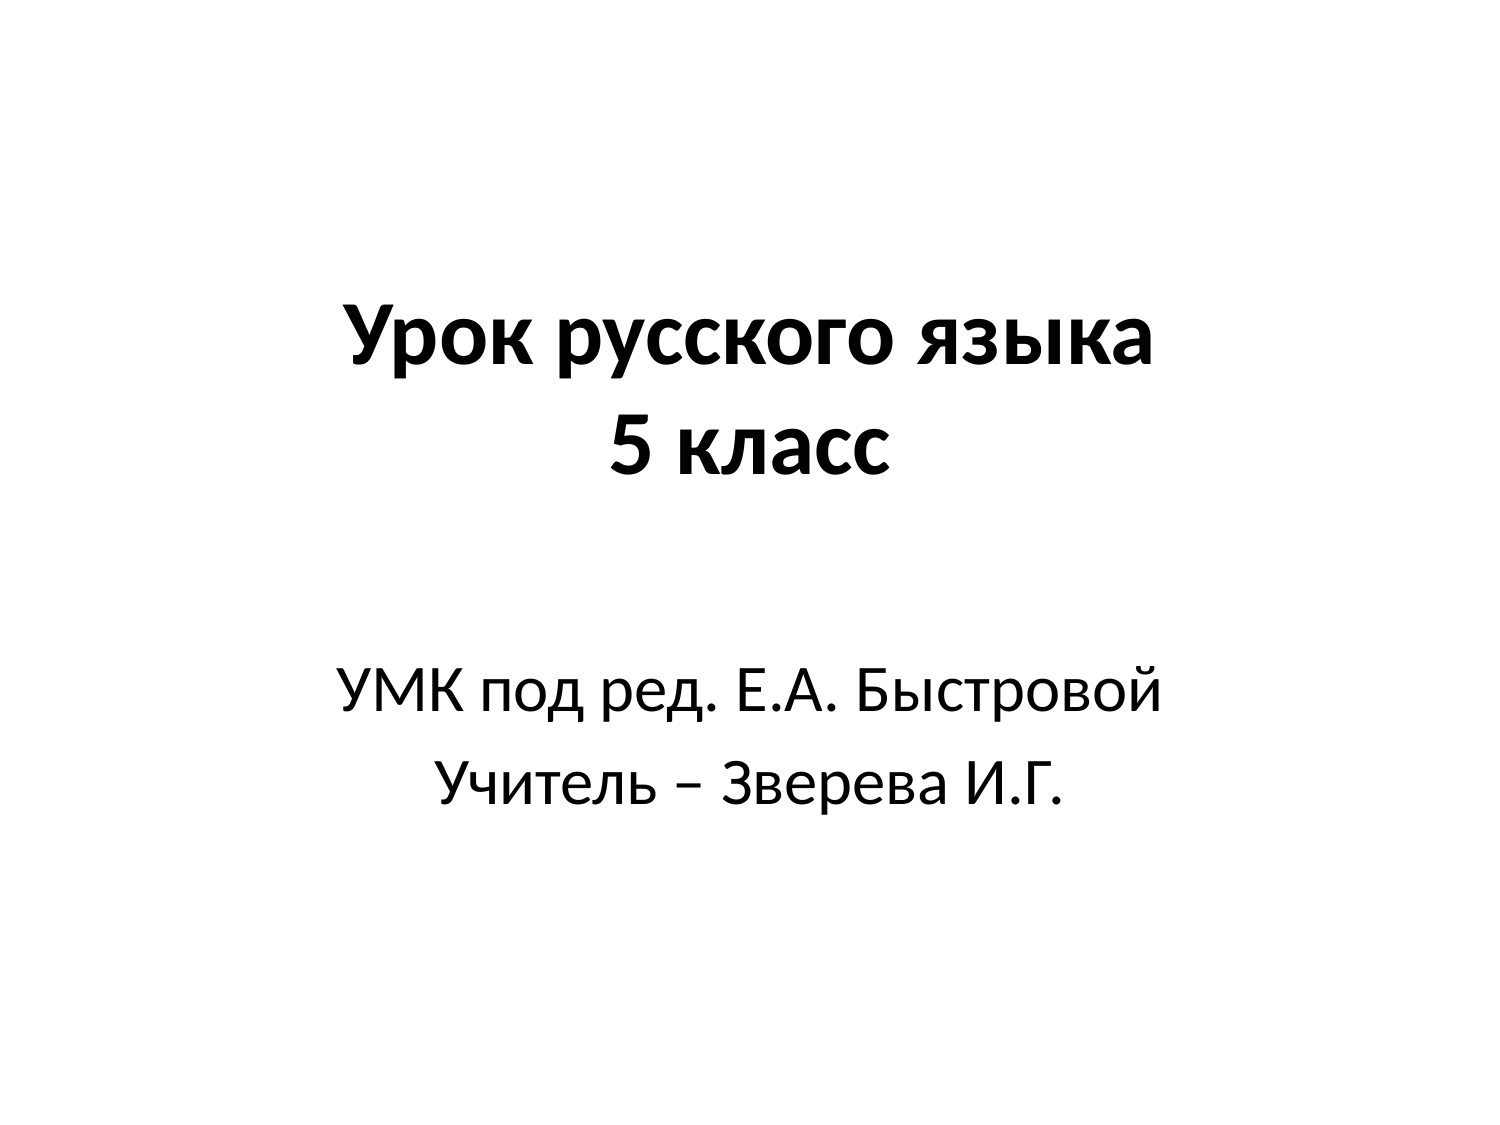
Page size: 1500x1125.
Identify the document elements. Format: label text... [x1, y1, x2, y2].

subtitle УМК под ред. Е.А. Быстровой Учитель – Зверева И.Г. [225, 637, 1275, 925]
title Урок русского языка 5 класс [112, 174, 1388, 591]
